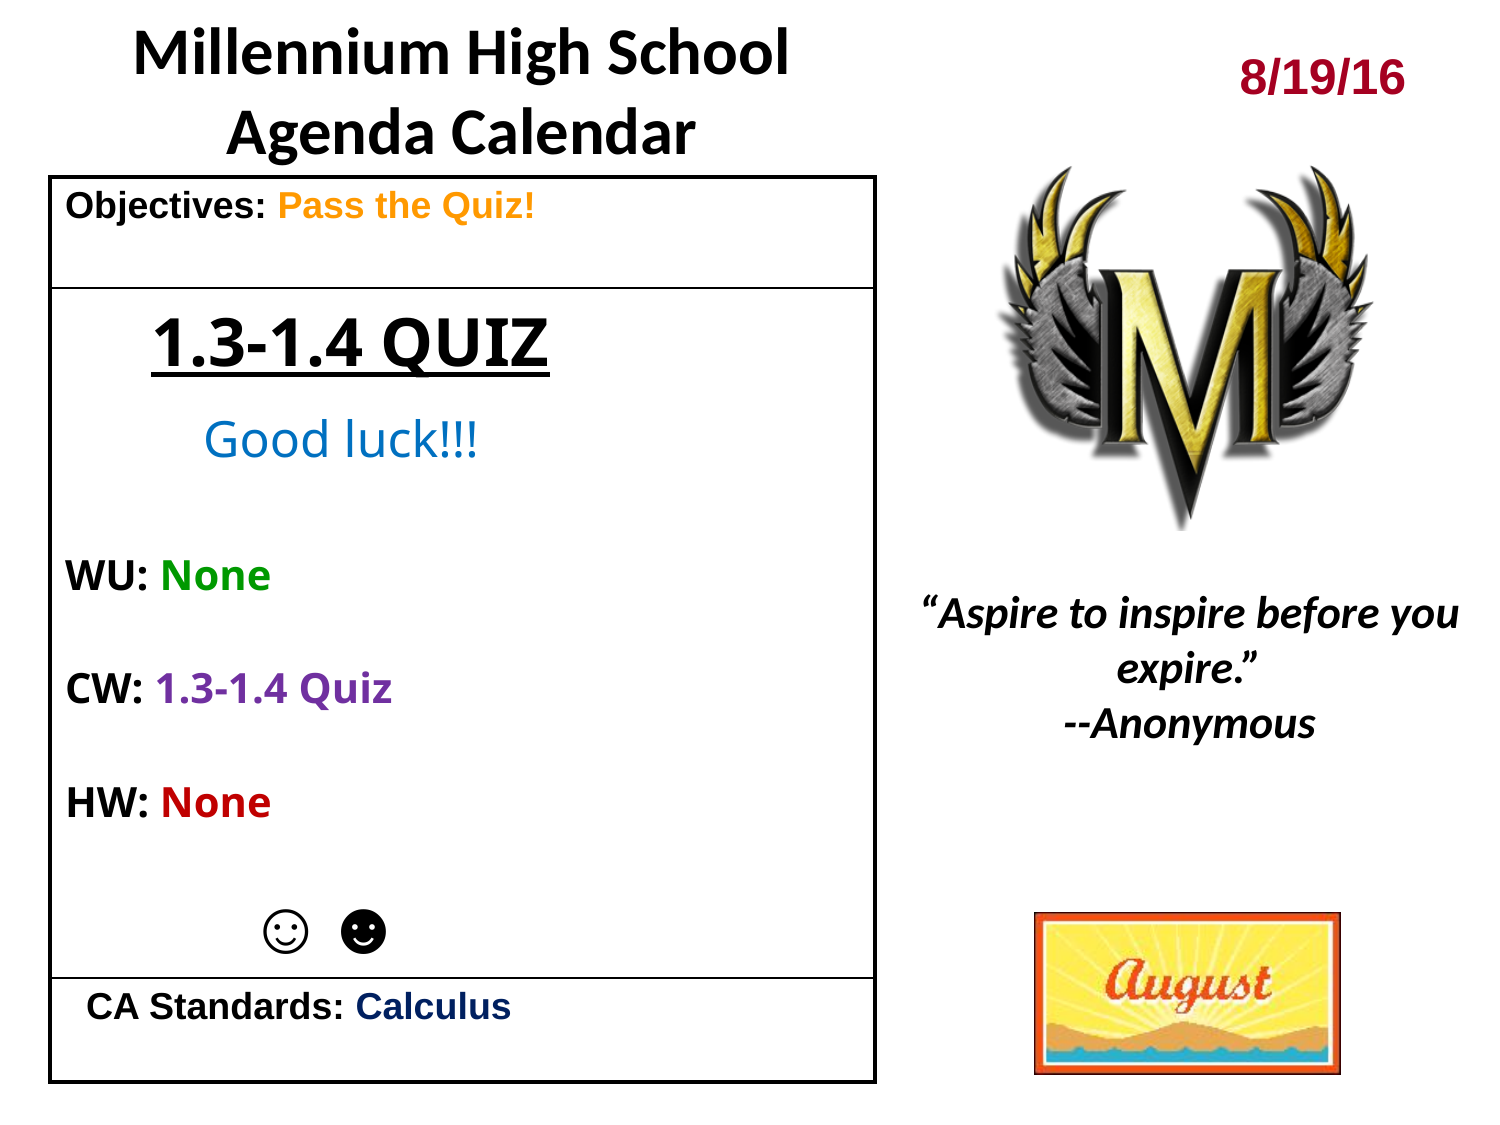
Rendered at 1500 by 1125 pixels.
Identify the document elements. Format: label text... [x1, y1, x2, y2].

text_box Millennium High School Agenda Calendar [49, 0, 875, 176]
text_box 8/19/16 [1224, 37, 1450, 113]
picture [1034, 912, 1342, 1076]
picture [849, 138, 1473, 531]
table_header Objectives: Pass the Quiz! [52, 179, 844, 287]
table_cell 1.3-1.4 QUIZ Good luck!!! WU: None CW: 1.3-1.4 Quiz HW: None ☺☻ [52, 289, 873, 977]
table_cell CA Standards: Calculus [52, 979, 873, 1080]
text_box “Aspire to inspire before you expire.” --Anonymous [875, 575, 1500, 755]
